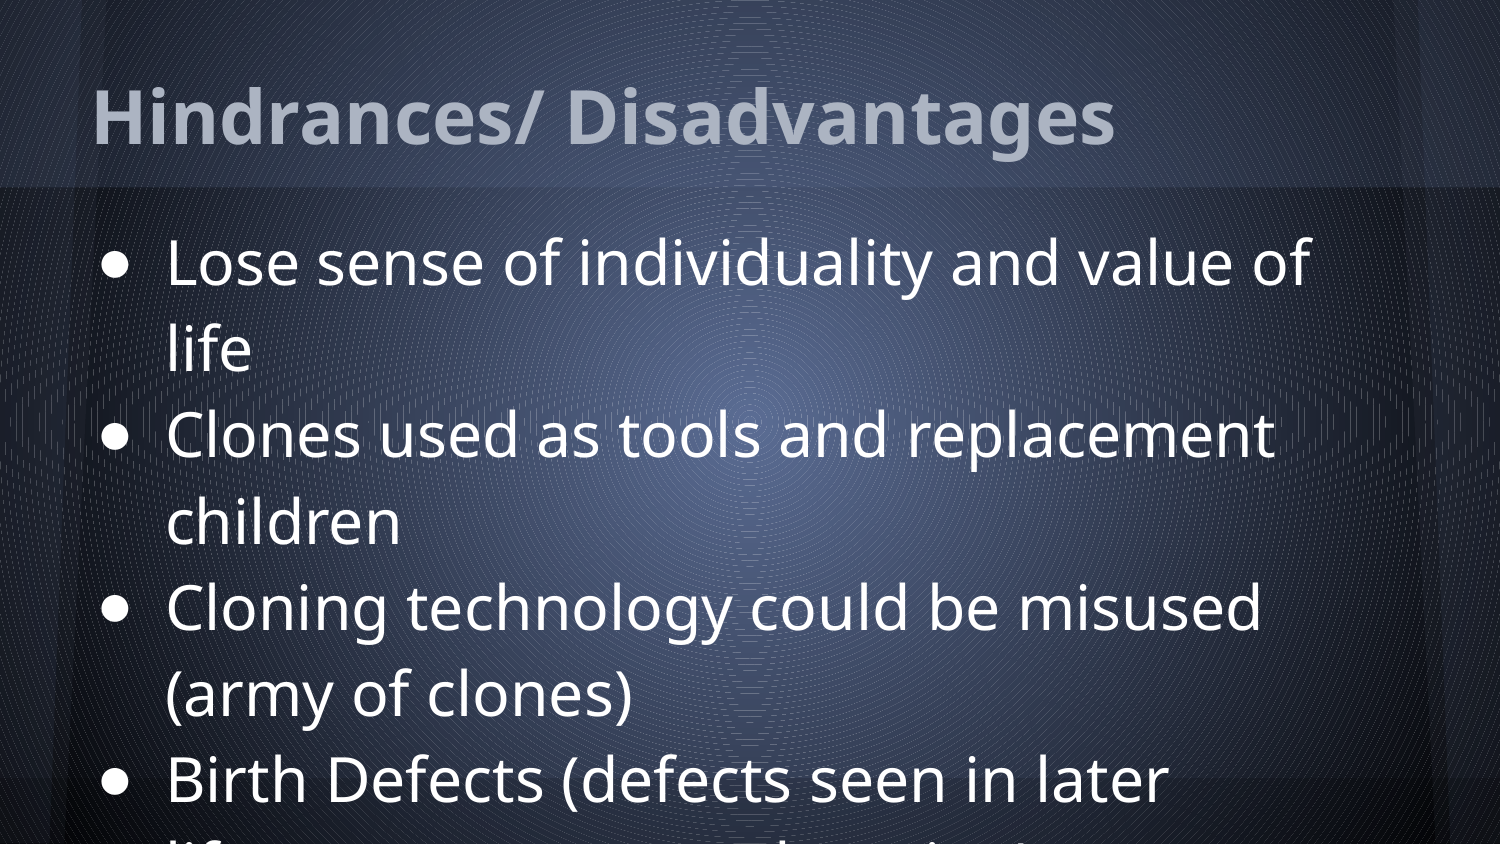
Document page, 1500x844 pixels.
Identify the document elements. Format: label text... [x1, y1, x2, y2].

title Hindrances/ Disadvantages [75, 33, 1425, 175]
list Lose sense of individuality and value of life Clones used as tools and replacement children Cloning technology could be misused (army of clones) Birth Defects (defects seen in later life=prevents organ donation) [75, 196, 1425, 808]
